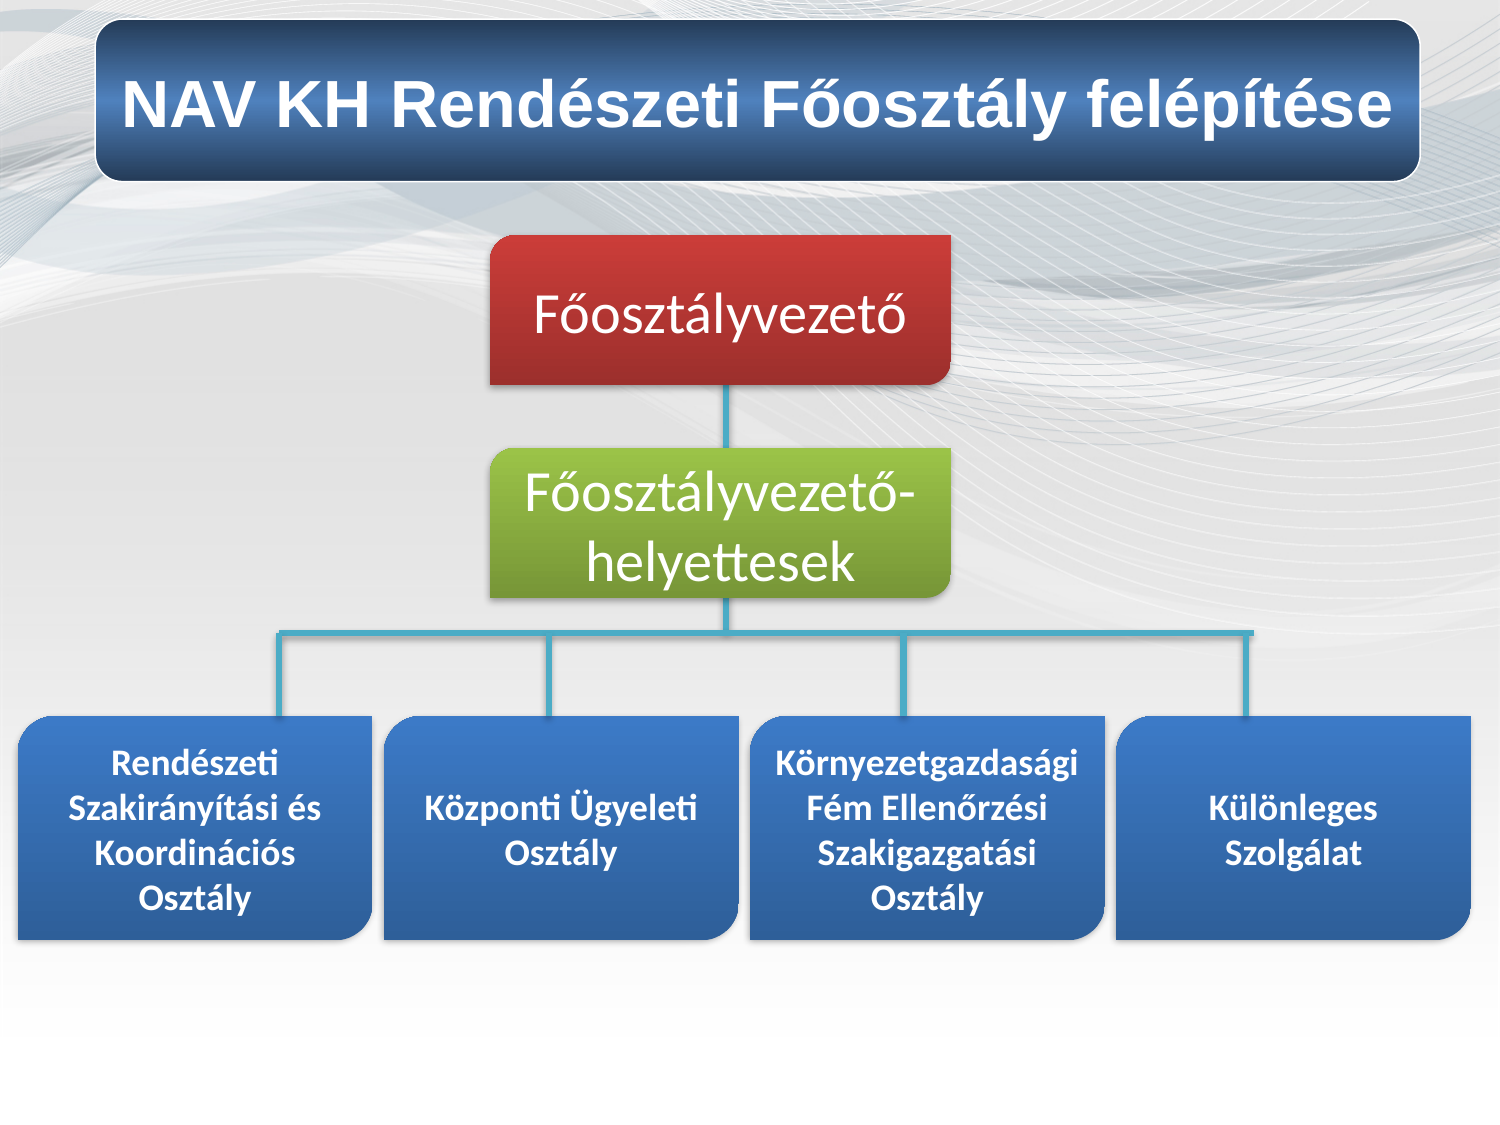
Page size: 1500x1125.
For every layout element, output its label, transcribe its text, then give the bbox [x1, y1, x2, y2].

text_box Főosztályvezető [490, 235, 951, 386]
text_box Főosztályvezető-helyettesek [490, 447, 721, 598]
picture [0, 0, 1500, 1125]
text_box Főosztályvezető-helyettesek [730, 447, 951, 598]
text_box Különleges Szolgálat [1116, 715, 1472, 941]
text_box NAV KH Rendészeti Főosztály felépítése [95, 19, 1421, 182]
text_box Rendészeti Szakirányítási és Koordinációs Osztály [17, 715, 373, 941]
text_box Központi Ügyeleti Osztály [383, 715, 739, 941]
text_box Környezetgazdasági Fém Ellenőrzési Szakigazgatási Osztály [749, 715, 1105, 941]
